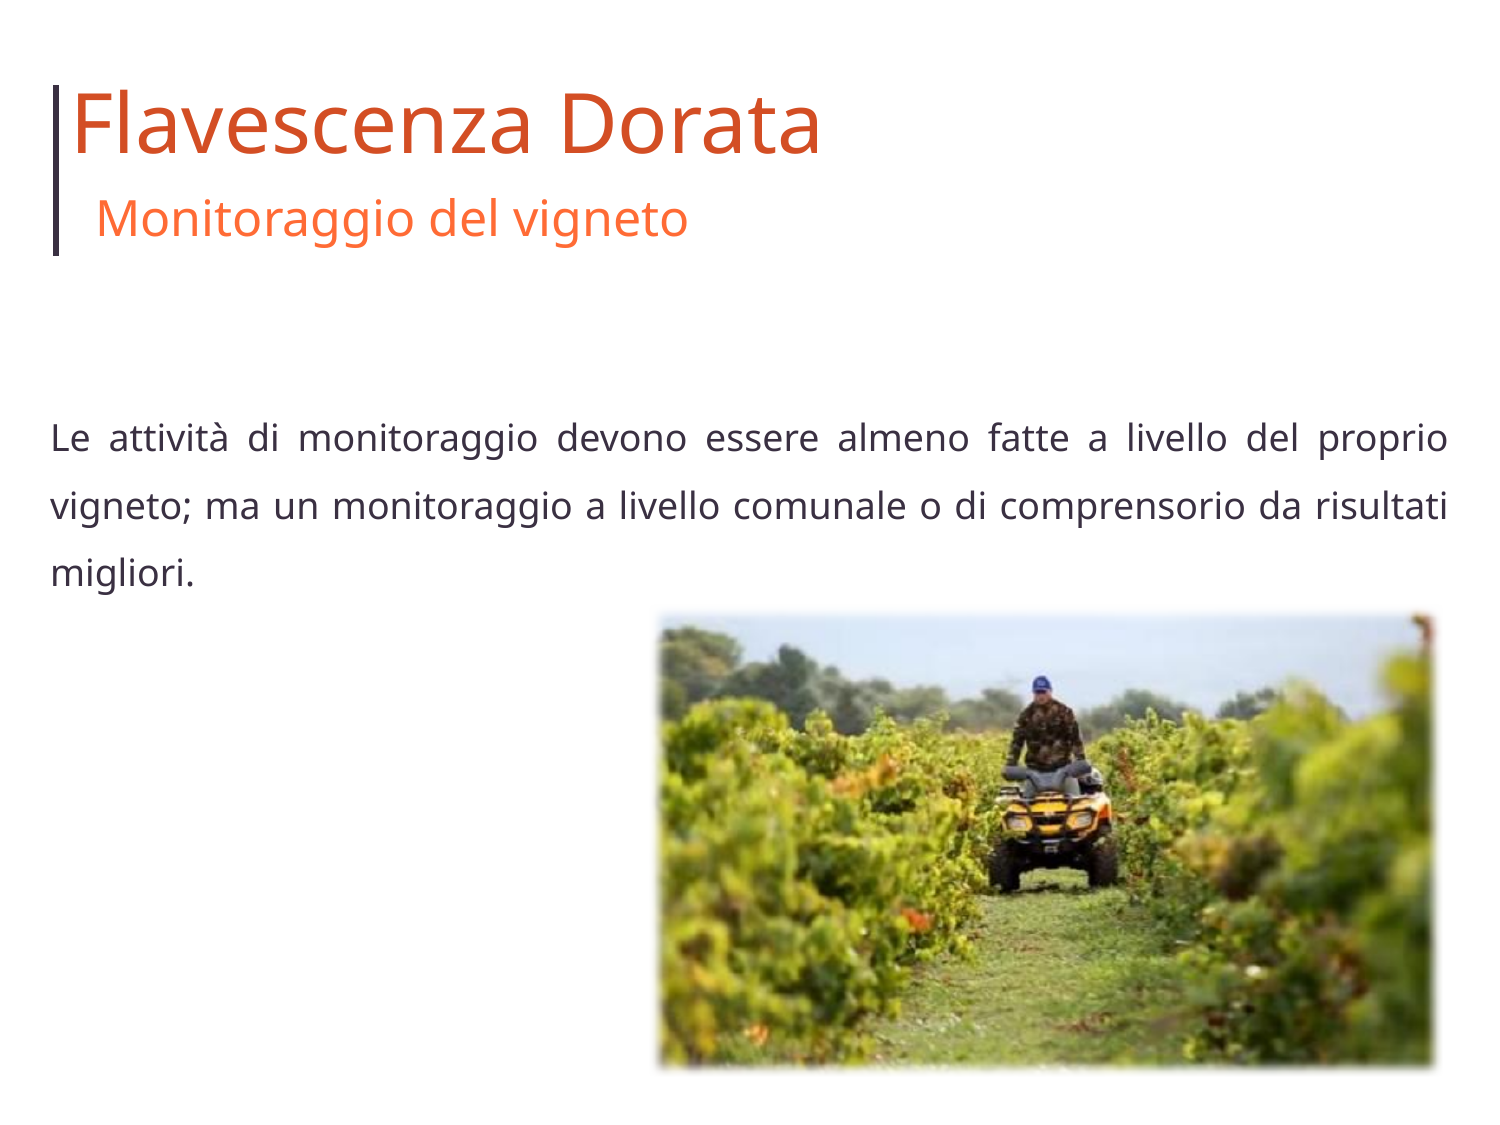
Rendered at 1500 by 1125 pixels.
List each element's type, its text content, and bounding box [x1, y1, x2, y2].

text_box Le attività di monitoraggio devono essere almeno fatte a livello del proprio vigneto; ma un monitoraggio a livello comunale o di comprensorio da risultati migliori. [35, 384, 1465, 602]
text_box Monitoraggio del vigneto [80, 178, 809, 254]
picture [649, 604, 1443, 1077]
text_box Flavescenza Dorata [55, 62, 1153, 178]
